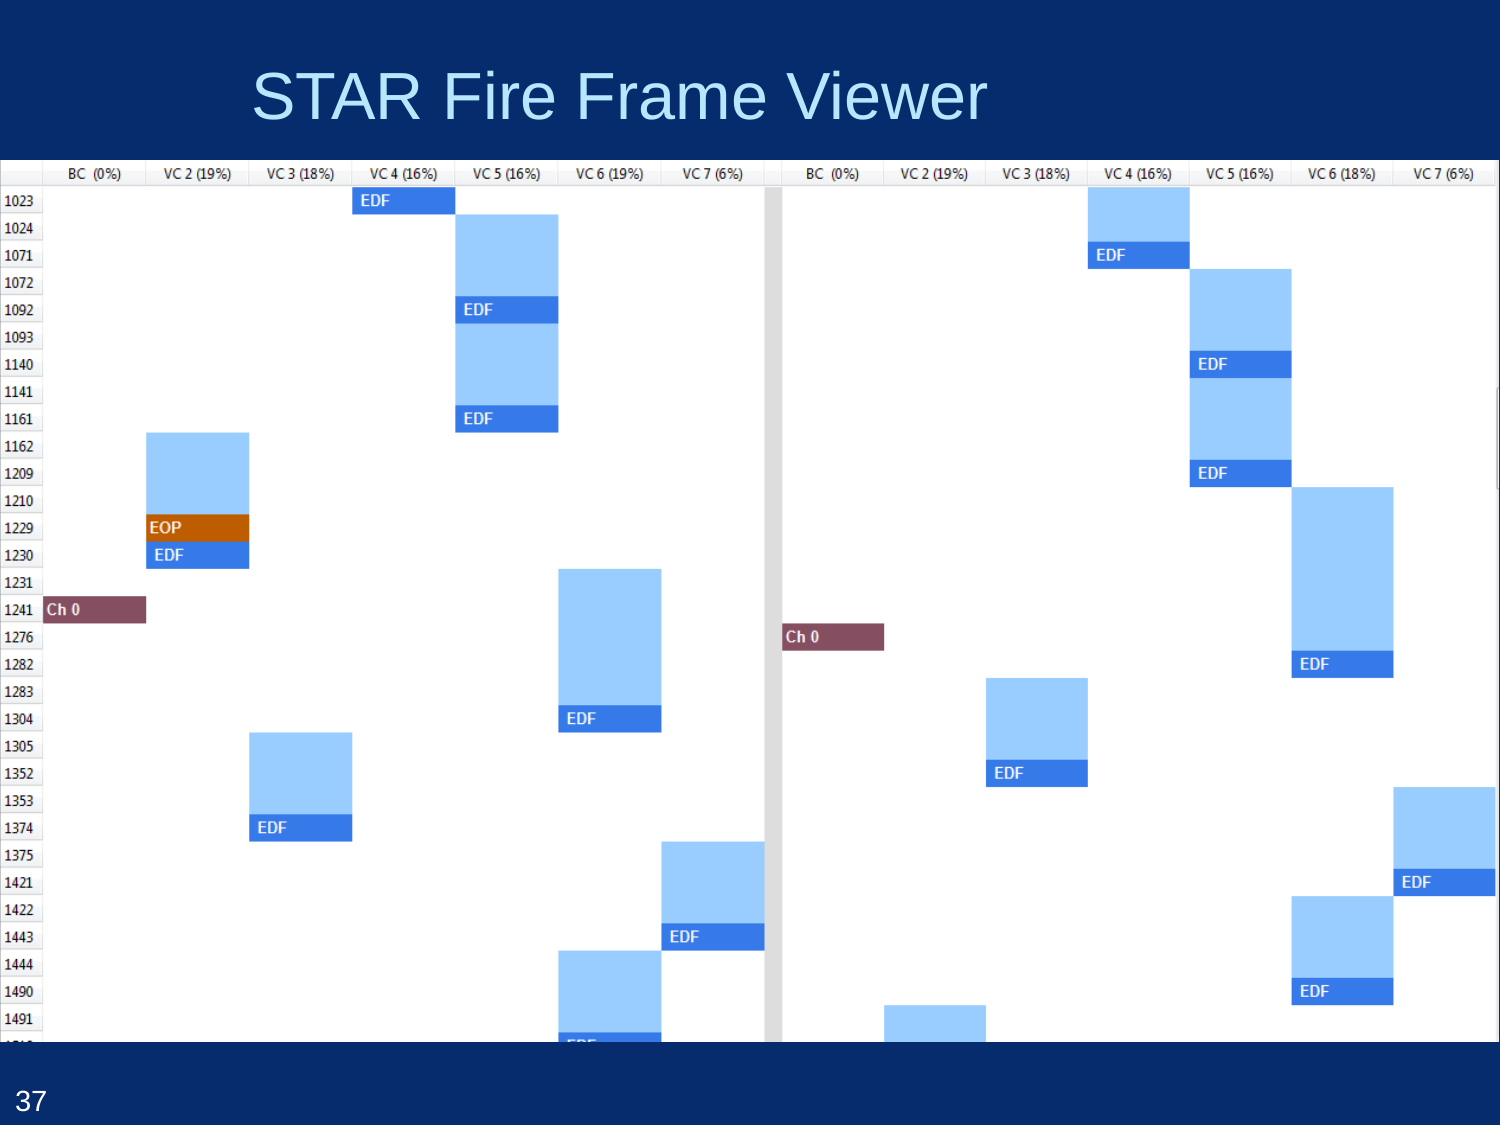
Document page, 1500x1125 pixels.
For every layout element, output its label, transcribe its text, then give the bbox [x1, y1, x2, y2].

slide_number 37 [0, 1049, 160, 1125]
title STAR Fire Frame Viewer [235, 24, 1500, 161]
picture [0, 160, 1499, 1042]
